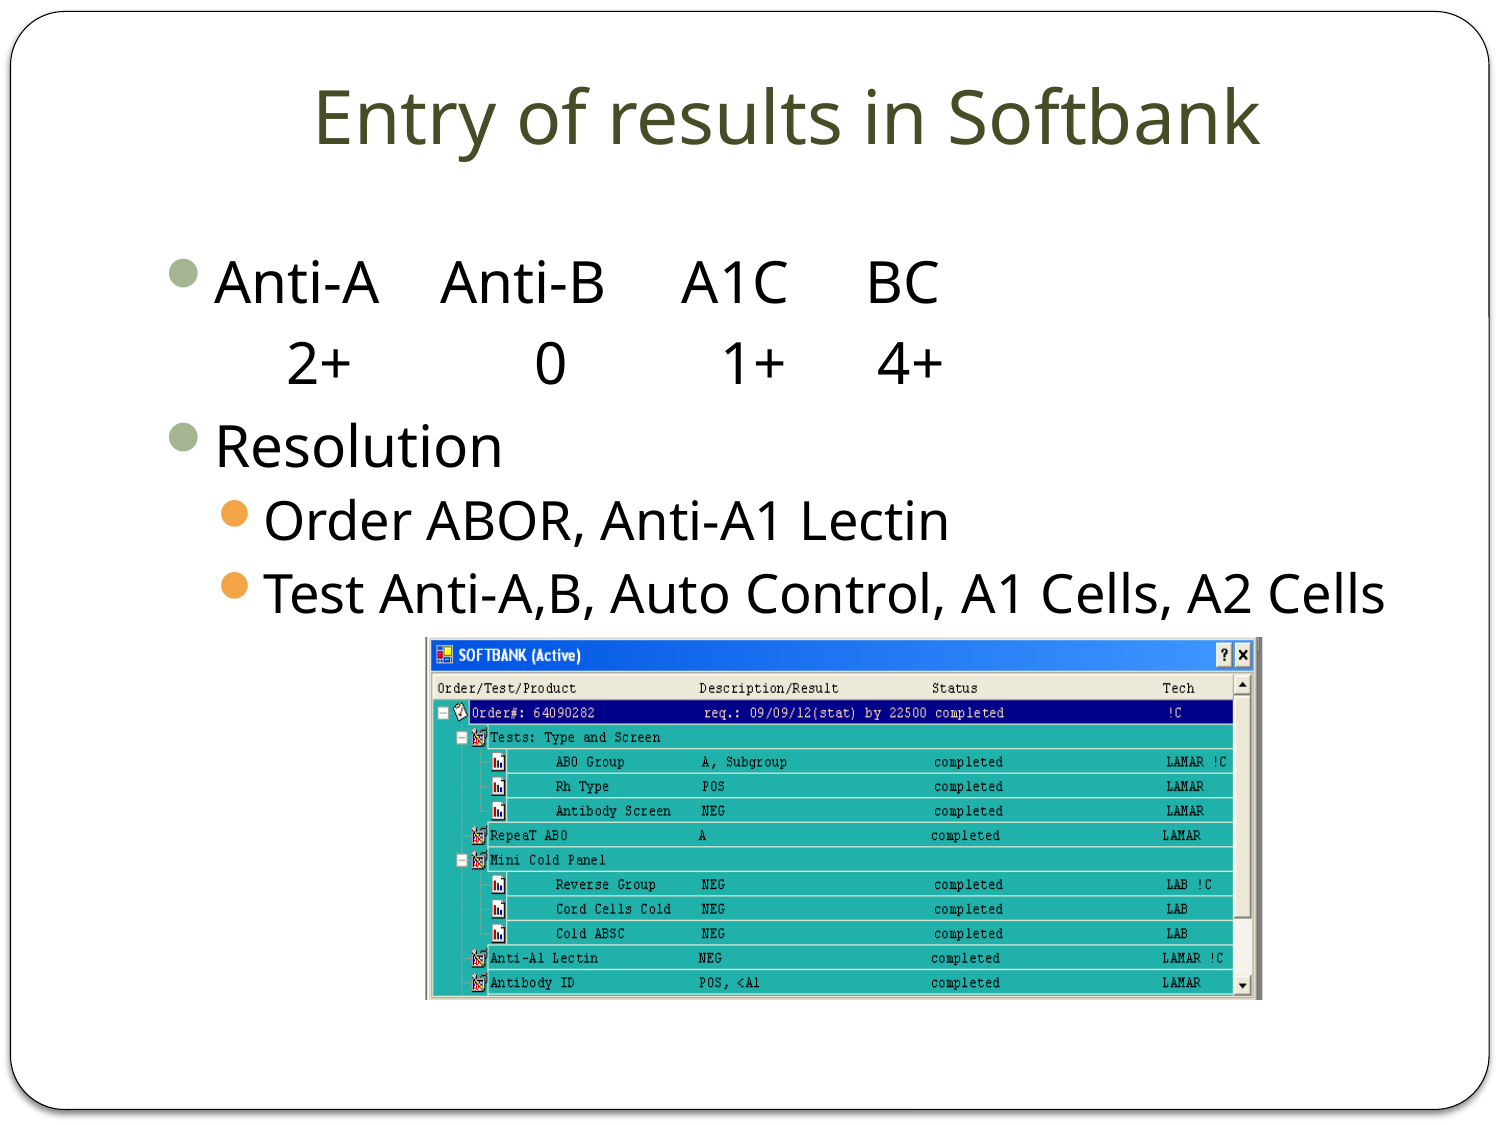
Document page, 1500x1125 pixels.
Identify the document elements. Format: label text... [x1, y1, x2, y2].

list Anti-A Anti-B A1C BC 2+ 0 1+ 4+ Resolution Order ABOR, Anti-A1 Lectin Test Anti-A,B, Auto Control, A1 Cells, A2 Cells [150, 237, 1425, 988]
title Entry of results in Softbank [150, 45, 1425, 175]
picture [424, 637, 1263, 1001]
